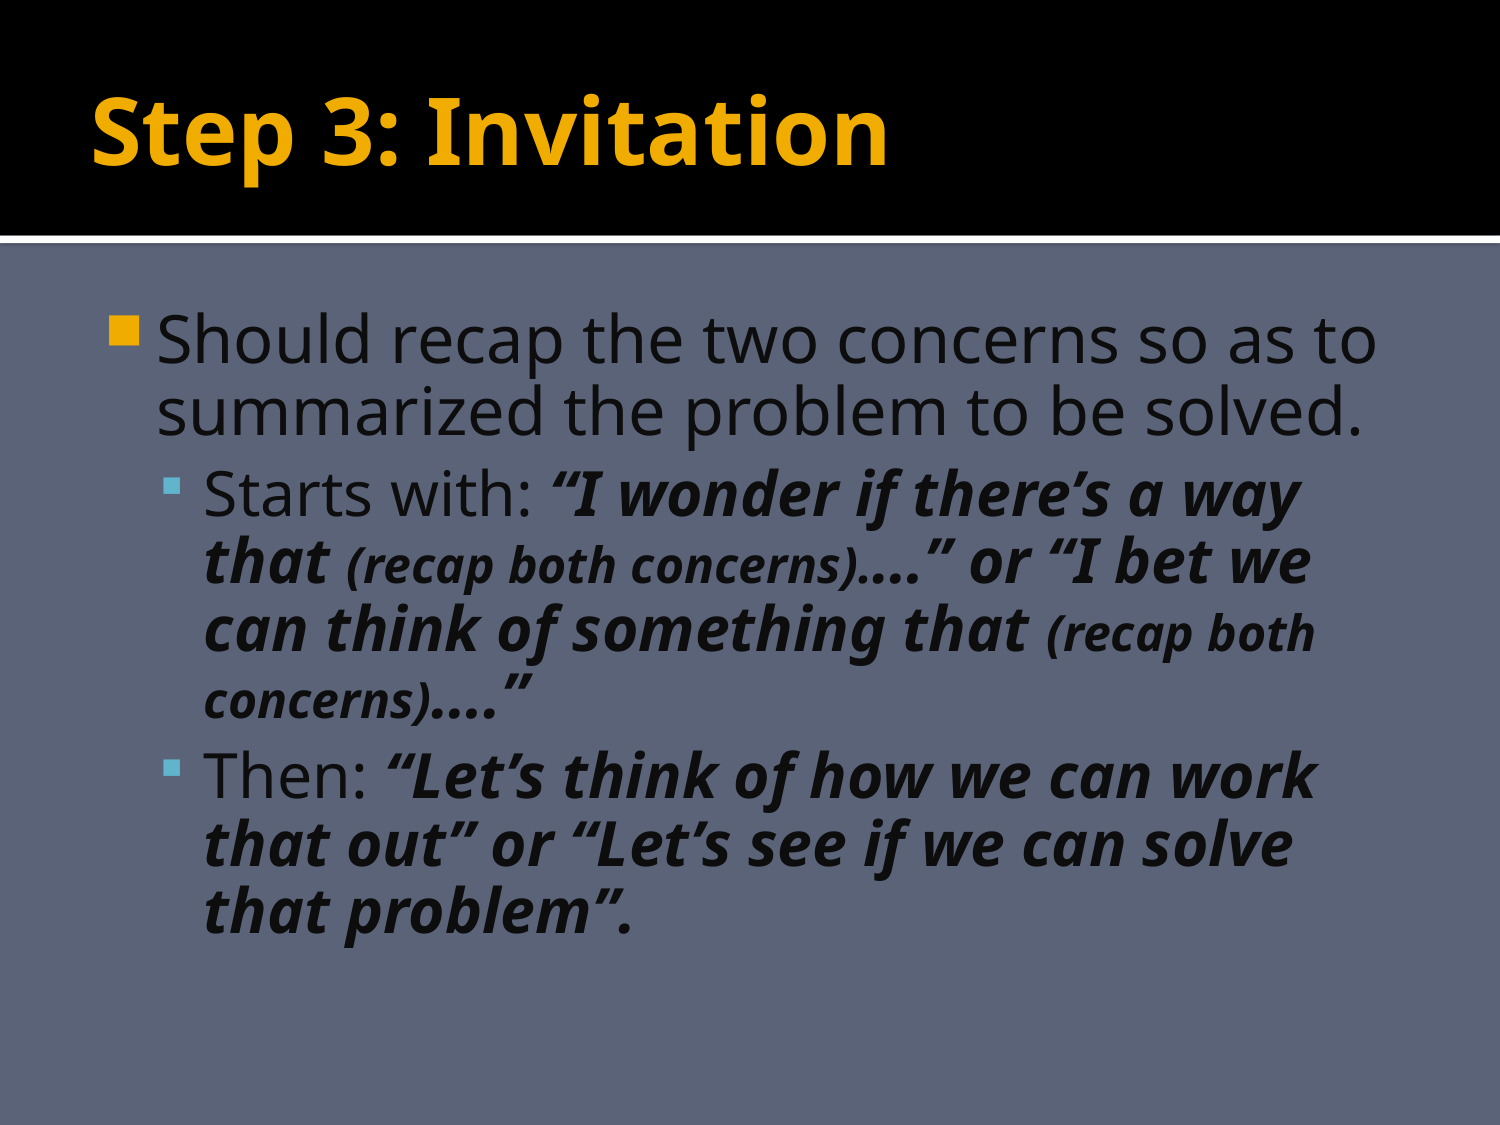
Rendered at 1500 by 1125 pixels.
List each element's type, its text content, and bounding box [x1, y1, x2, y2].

list Should recap the two concerns so as to summarized the problem to be solved. Starts with: “I wonder if there’s a way that (recap both concerns).…” or “I bet we can think of something that (recap both concerns)….” Then: “Let’s think of how we can work that out” or “Let’s see if we can solve that problem”. [75, 291, 1425, 1050]
title Step 3: Invitation [75, 25, 1425, 231]
